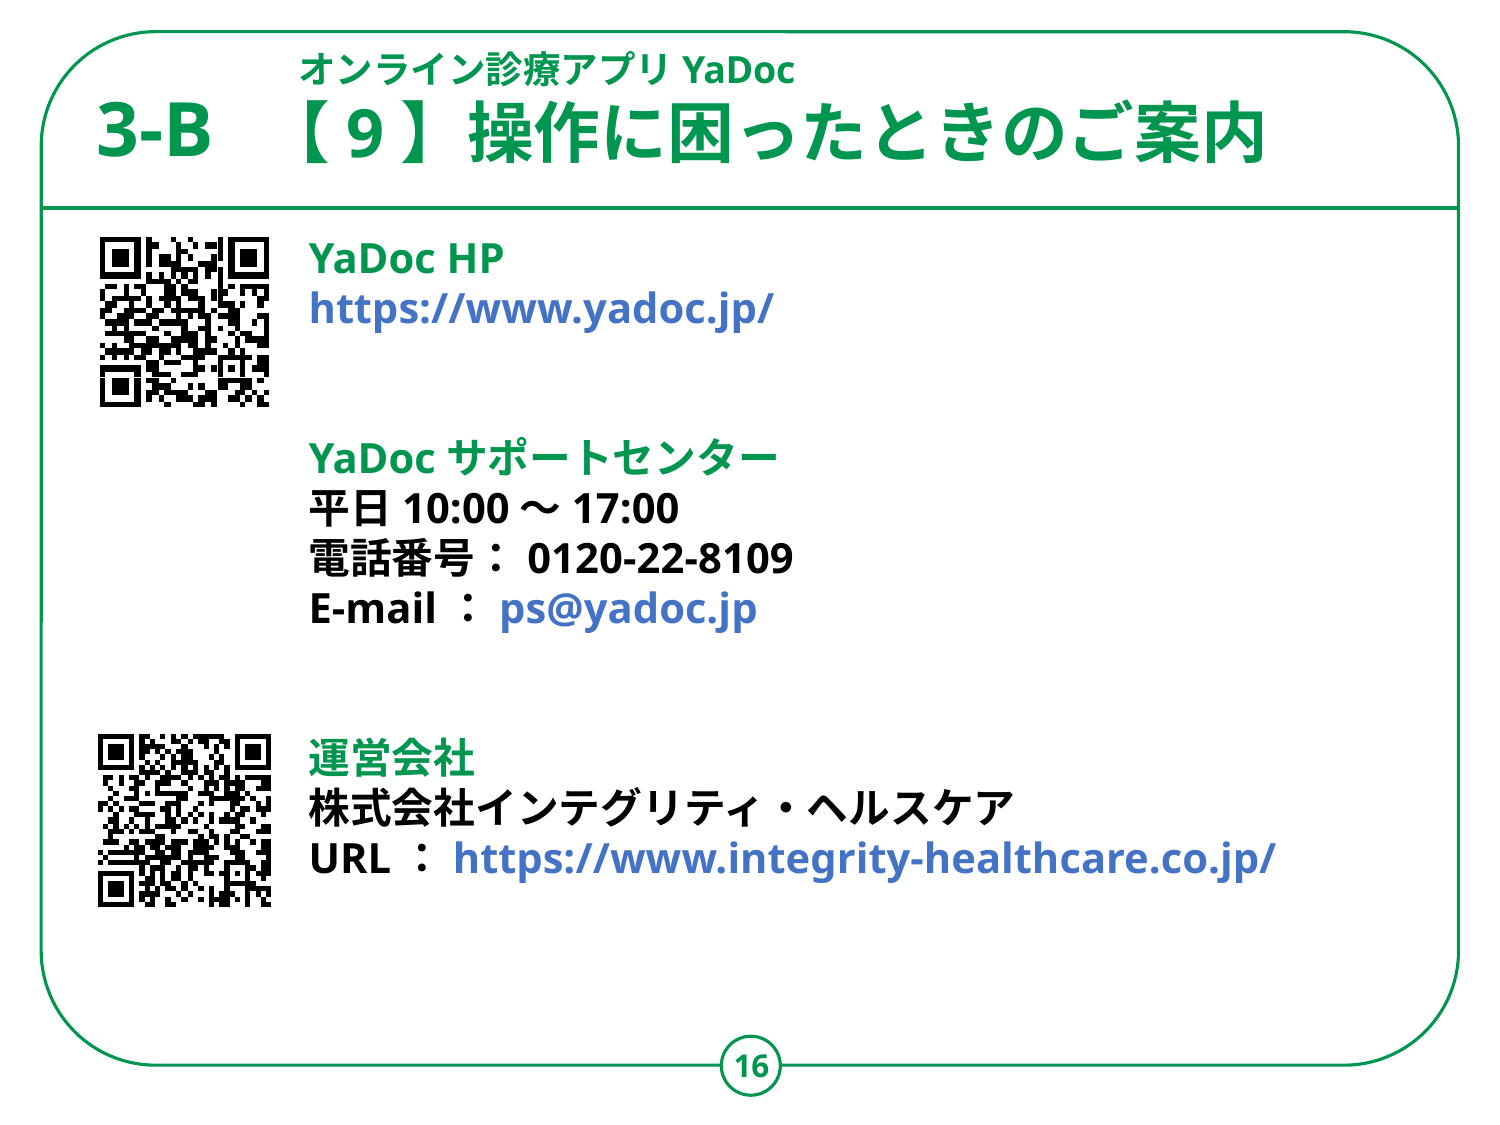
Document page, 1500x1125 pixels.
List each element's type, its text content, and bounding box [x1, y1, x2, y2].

text_box 3-B [82, 96, 254, 180]
picture [76, 712, 294, 930]
text_box YaDoc HP https://www.yadoc.jp/ YaDocサポートセンター 平日10:00～17:00 電話番号：0120-22-8109 E-mail：ps@yadoc.jp 運営会社 株式会社インテグリティ・ヘルスケア URL：https://www.integrity-healthcare.co.jp/ [293, 224, 1387, 957]
picture [76, 214, 294, 432]
text_box オンライン診療アプリYaDoc 【9】操作に困ったときのご案内 [262, 22, 1444, 171]
